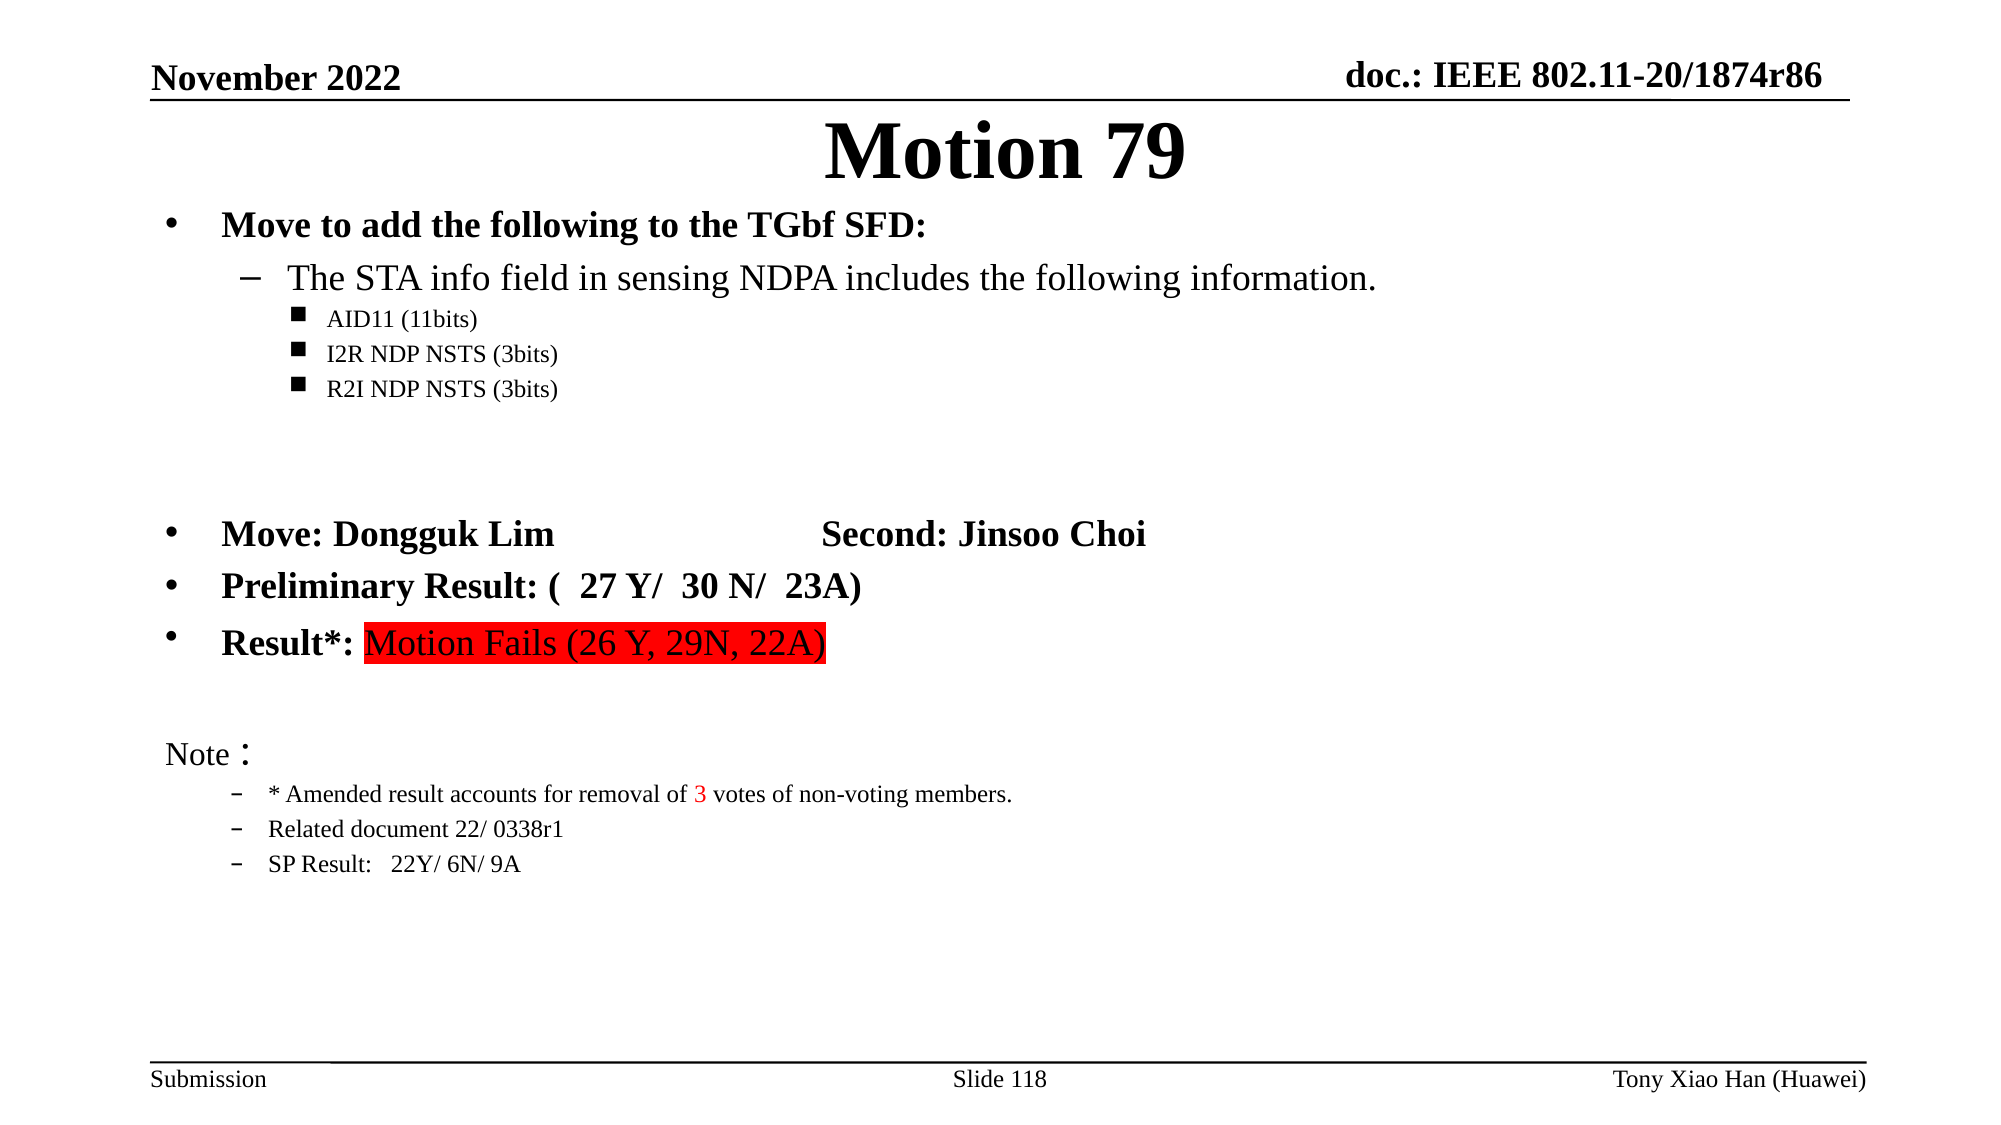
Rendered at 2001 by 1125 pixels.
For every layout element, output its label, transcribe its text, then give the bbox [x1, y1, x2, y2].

text_box Move to add the following to the TGbf SFD: The STA info field in sensing NDPA includes the following information. AID11 (11bits) I2R NDP NSTS (3bits) R2I NDP NSTS (3bits) Move: Dongguk Lim Second: Jinsoo Choi Preliminary Result: ( 27 Y/ 30 N/ 23A) Result*: Motion Fails (26 Y, 29N, 22A) Note： * Amended result accounts for removal of 3 votes of non-voting members. Related document 22/ 0338r1 SP Result: 22Y/ 6N/ 9A [150, 162, 1850, 875]
text_box Motion 79 [368, 87, 1644, 162]
